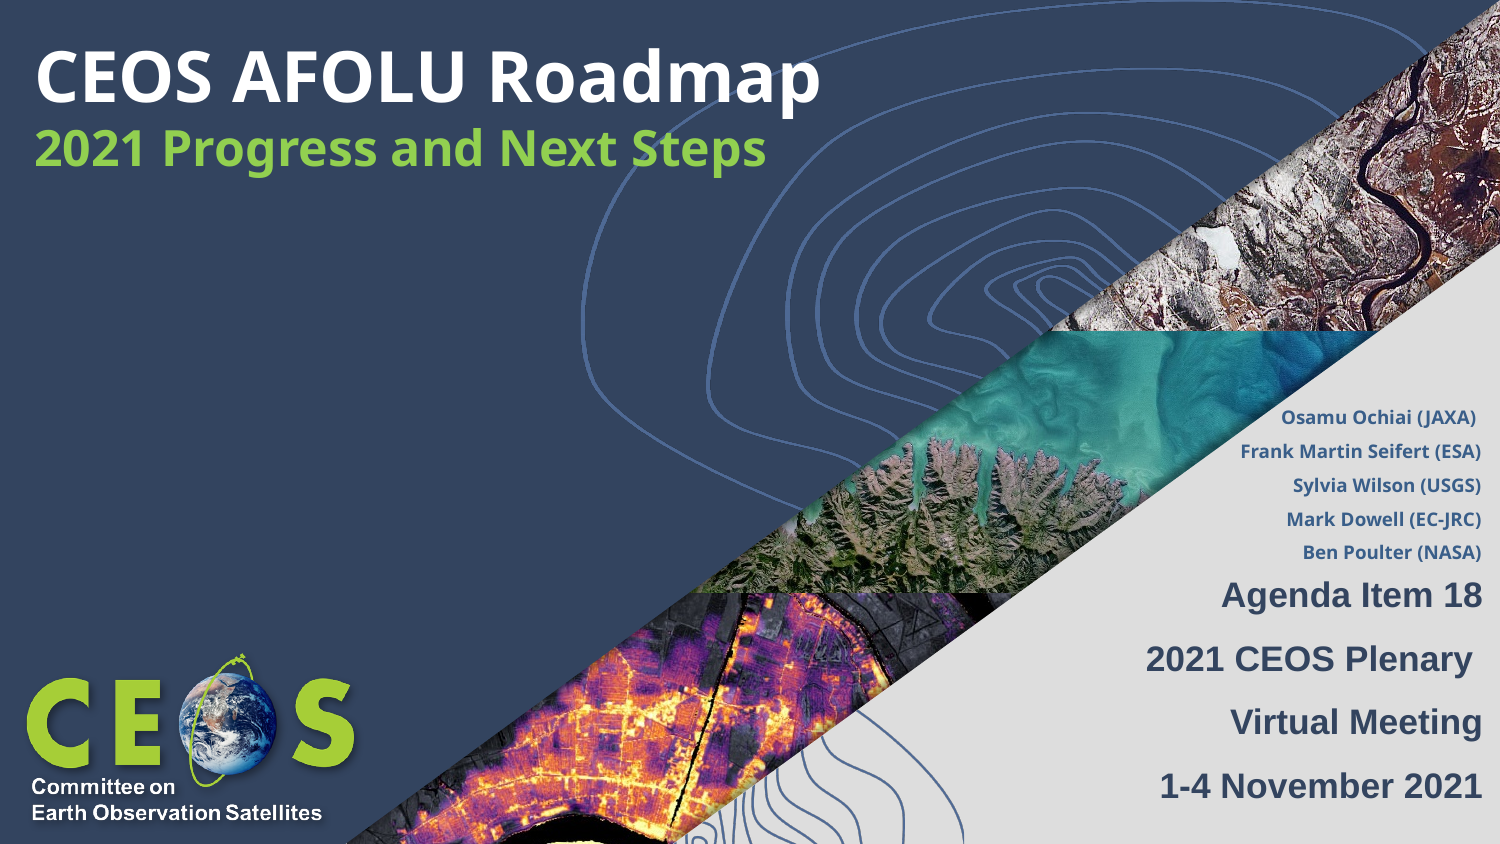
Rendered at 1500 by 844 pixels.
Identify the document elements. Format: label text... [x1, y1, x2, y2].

text_box Osamu Ochiai (JAXA) Frank Martin Seifert (ESA) Sylvia Wilson (USGS) Mark Dowell (EC-JRC) Ben Poulter (NASA) [1003, 379, 1497, 579]
picture [17, 0, 1500, 844]
title CEOS AFOLU Roadmap 2021 Progress and Next Steps [22, 25, 923, 515]
text_box Agenda Item 18 2021 CEOS Plenary Virtual Meeting 1-4 November 2021 [888, 523, 1484, 844]
